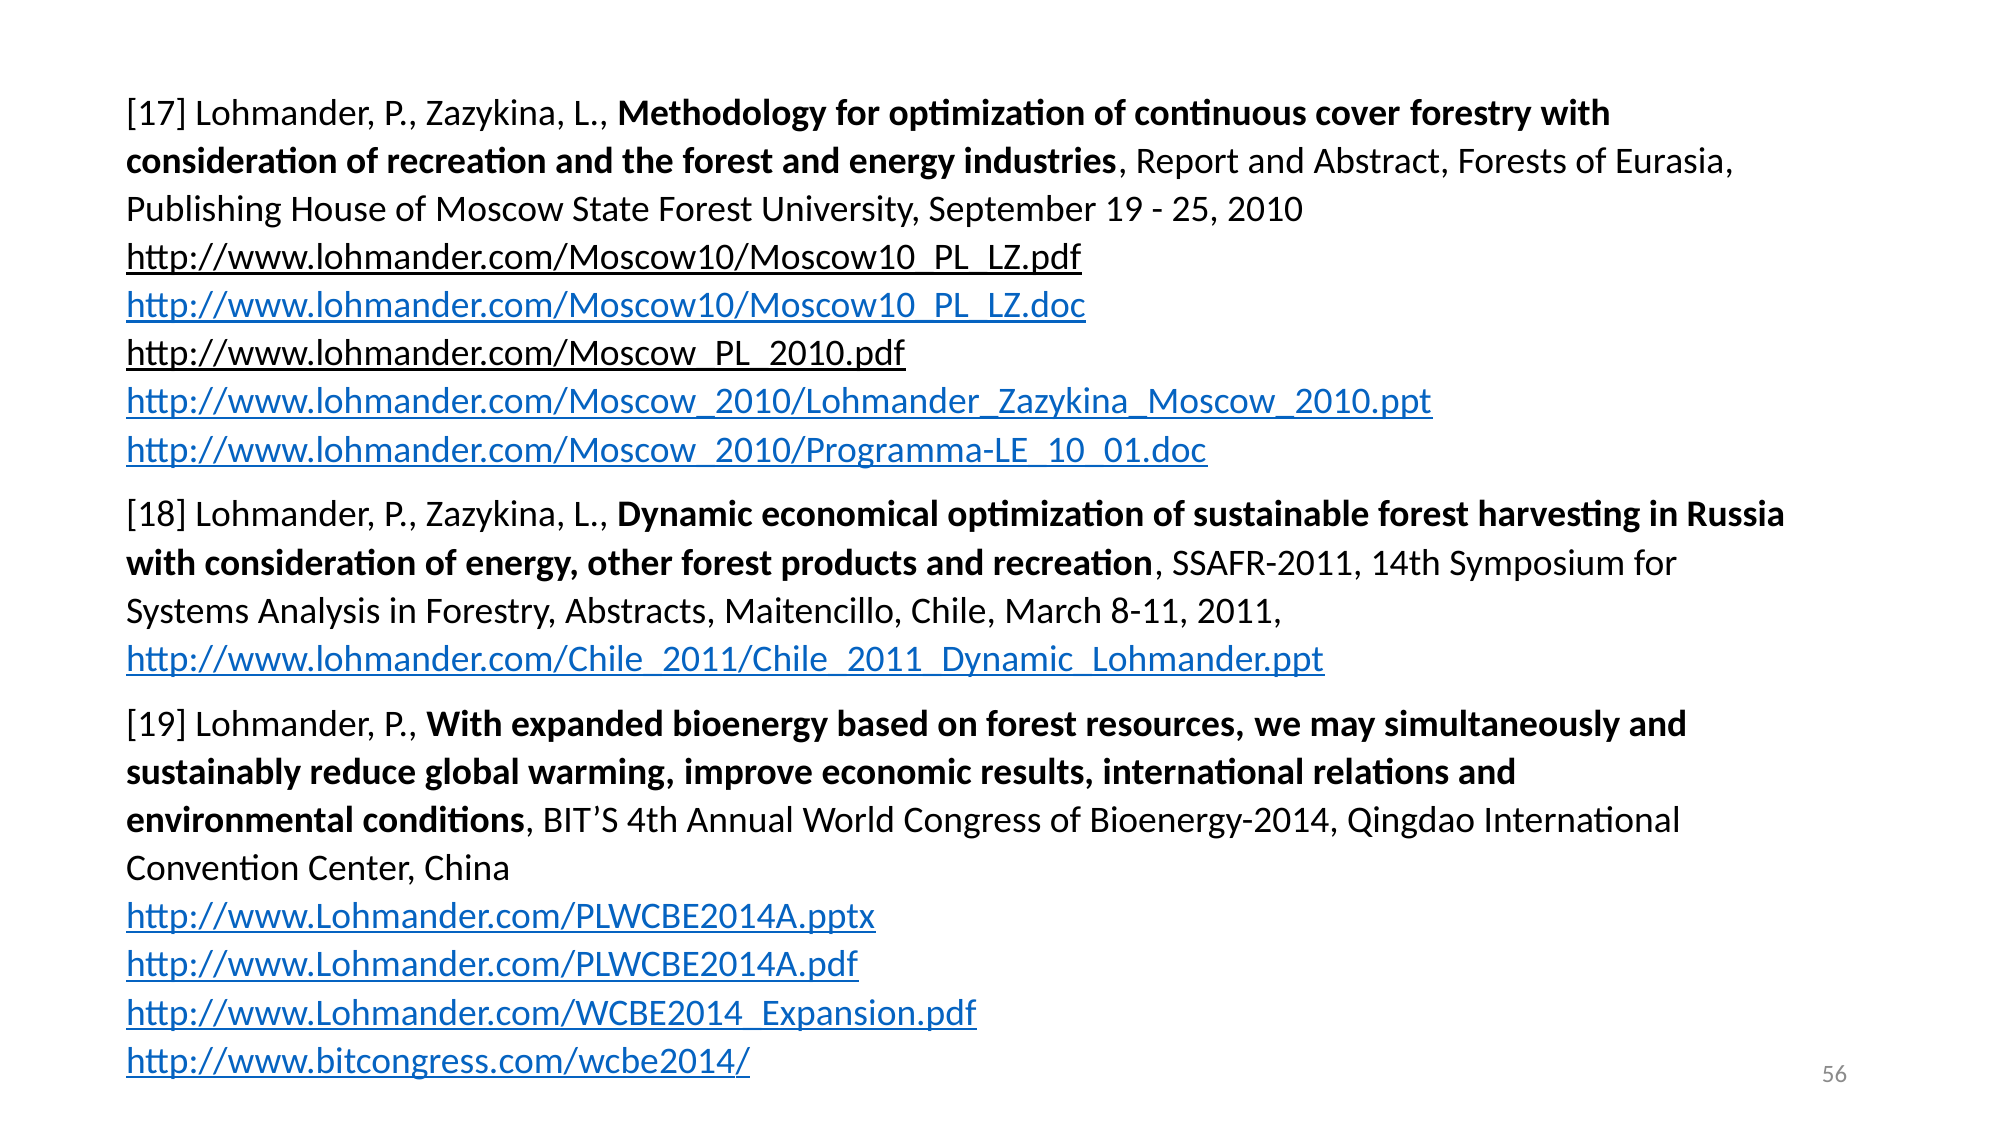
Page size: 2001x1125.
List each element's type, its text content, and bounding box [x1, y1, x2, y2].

slide_number 56 [1412, 1042, 1863, 1103]
text_box [17] Lohmander, P., Zazykina, L., Methodology for optimization of continuous cover forestry with consideration of recreation and the forest and energy industries, Report and Abstract, Forests of Eurasia, Publishing House of Moscow State Forest University, September 19 - 25, 2010 http://www.lohmander.com/Moscow10/Moscow10_PL_LZ.pdf http://www.lohmander.com/Moscow10/Moscow10_PL_LZ.doc http://www.lohmander.com/Moscow_PL_2010.pdf http://www.lohmander.com/Moscow_2010/Lohmander_Zazykina_Moscow_2010.ppt http://www.lohmander.com/Moscow_2010/Programma-LE_10_01.doc [18] Lohmander, P., Zazykina, L., Dynamic economical optimization of sustainable forest harvesting in Russia with consideration of energy, other forest products and recreation, SSAFR-2011, 14th Symposium for Systems Analysis in Forestry, Abstracts, Maitencillo, Chile, March 8-11, 2011, http://www.lohmander.com/Chile_2011/Chile_2011_Dynamic_Lohmander.ppt [19] Lohmander, P., With expanded bioenergy based on forest resources, we may simultaneously and sustainably reduce global warming, improve economic results, international relations and environmental conditions, BIT’S 4th Annual World Congress of Bioenergy-2014, Qingdao International Convention Center, China http://www.Lohmander.com/PLWCBE2014A.pptx http://www.Lohmander.com/PLWCBE2014A.pdf http://www.Lohmander.com/WCBE2014_Expansion.pdf http://www.bitcongress.com/wcbe2014/ [111, 77, 1809, 1088]
